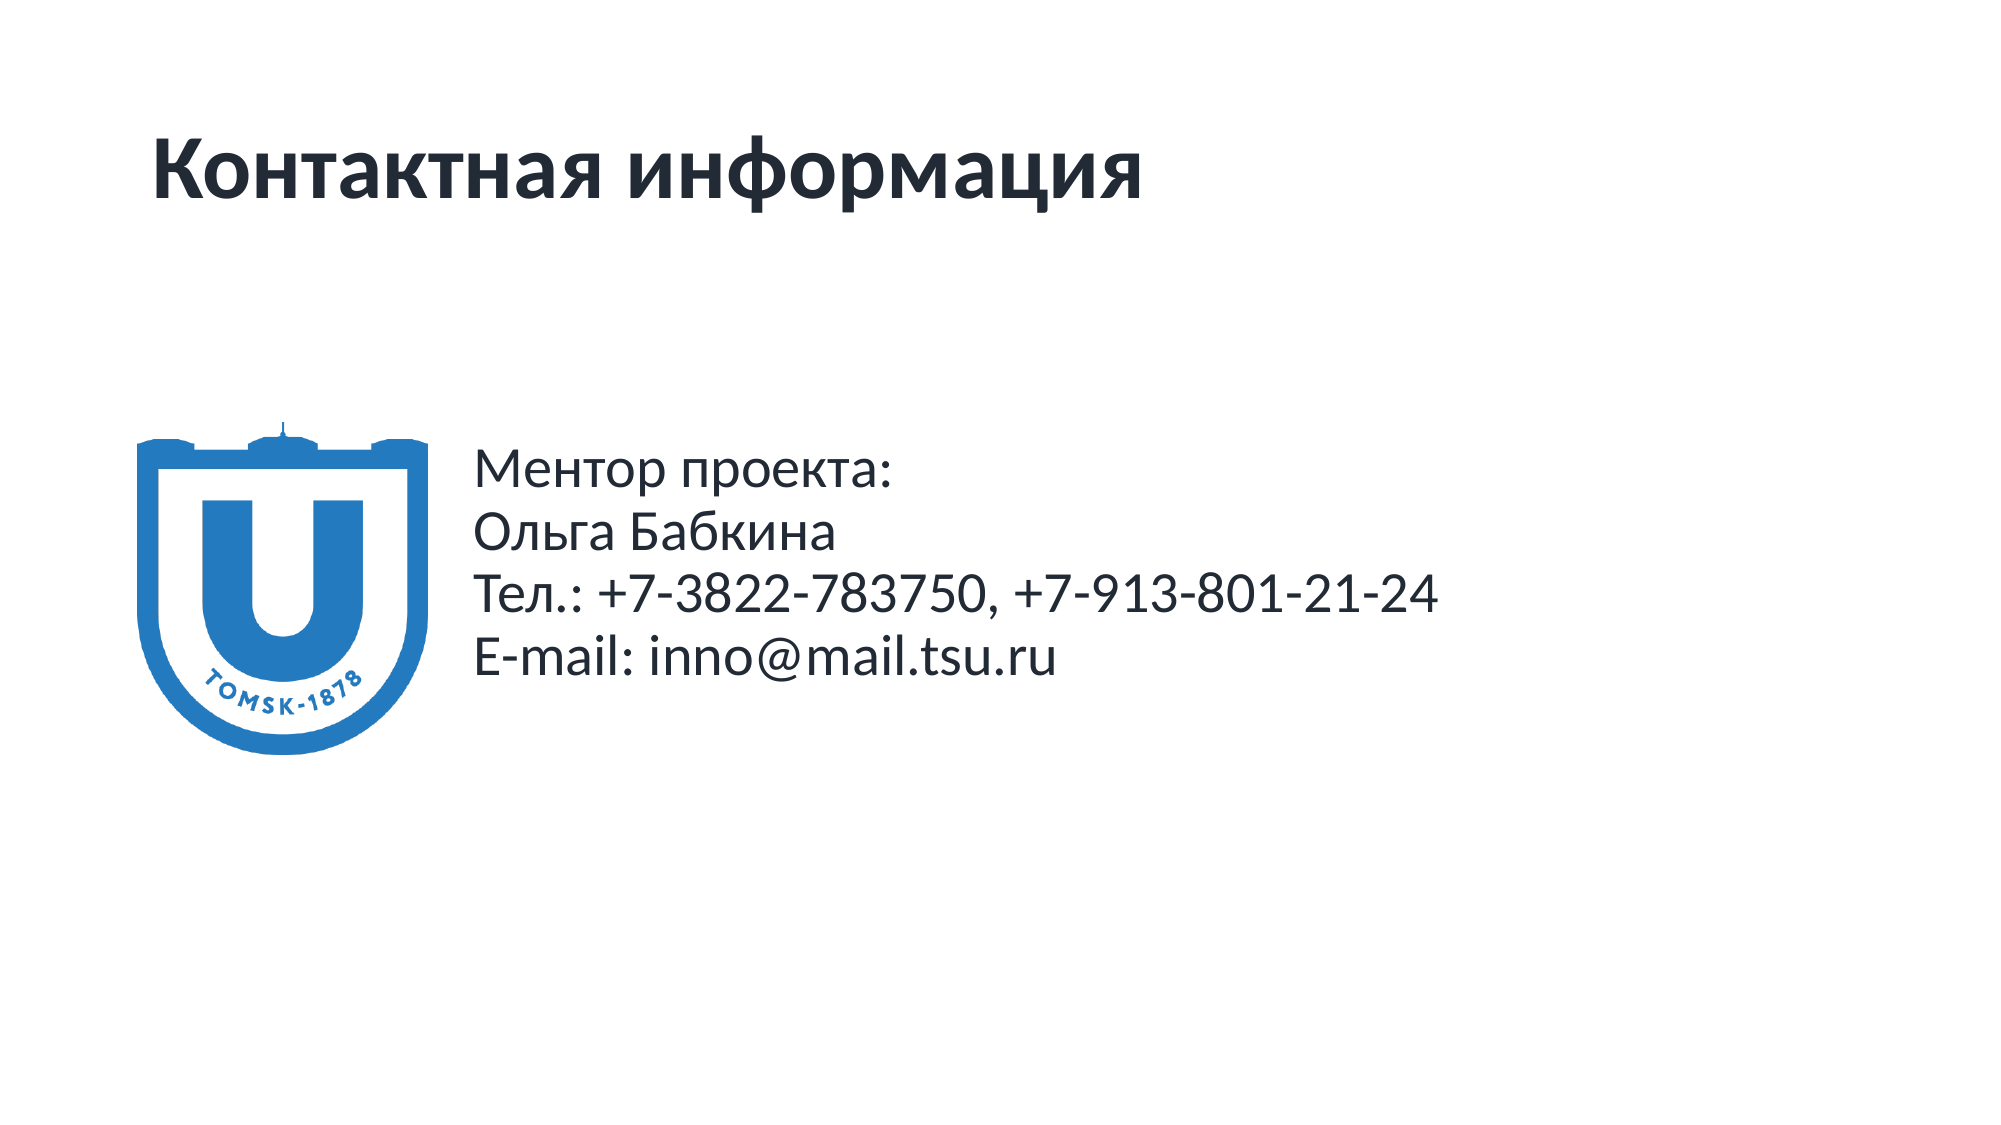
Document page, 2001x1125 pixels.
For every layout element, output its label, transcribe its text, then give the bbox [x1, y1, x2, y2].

title Контактная информация [137, 59, 1863, 278]
picture [137, 422, 428, 755]
list Ментор проекта: Ольга Бабкина Тел.: +7-3822-783750, +7-913-801-21-24 E-mail: inno@mail.tsu.ru [458, 429, 1863, 779]
